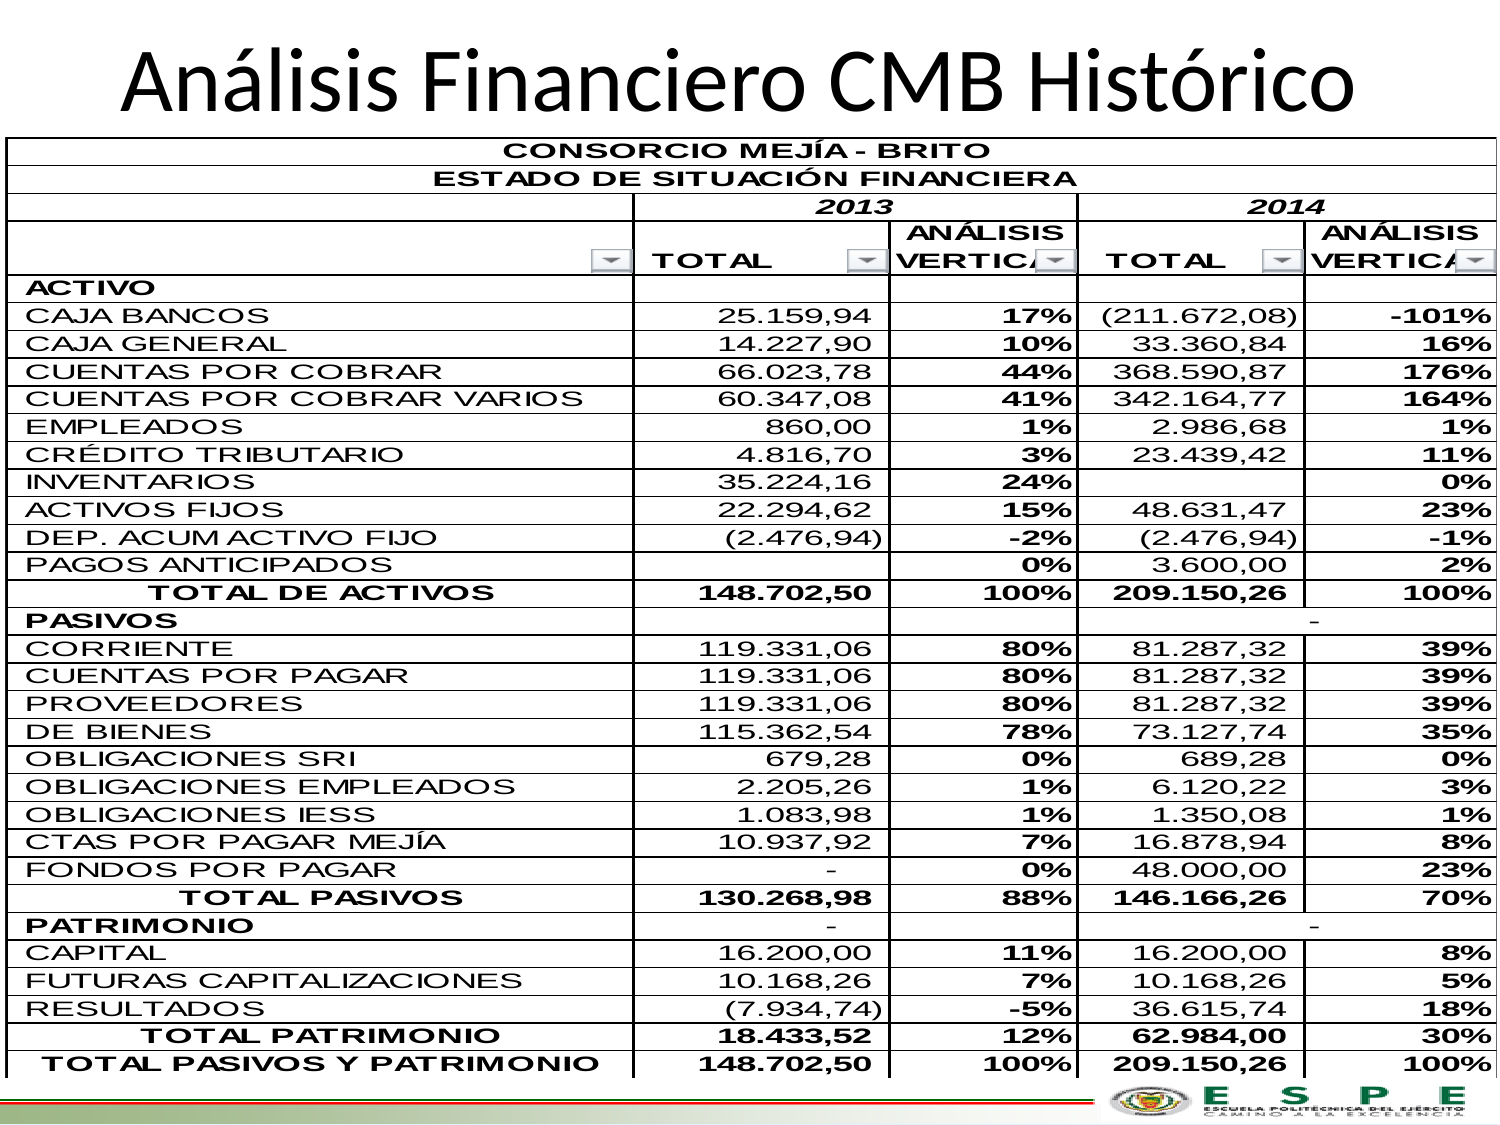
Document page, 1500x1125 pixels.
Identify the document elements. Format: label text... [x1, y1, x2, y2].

title Análisis Financiero CMB Histórico [0, 0, 1500, 140]
picture [0, 136, 1499, 1125]
